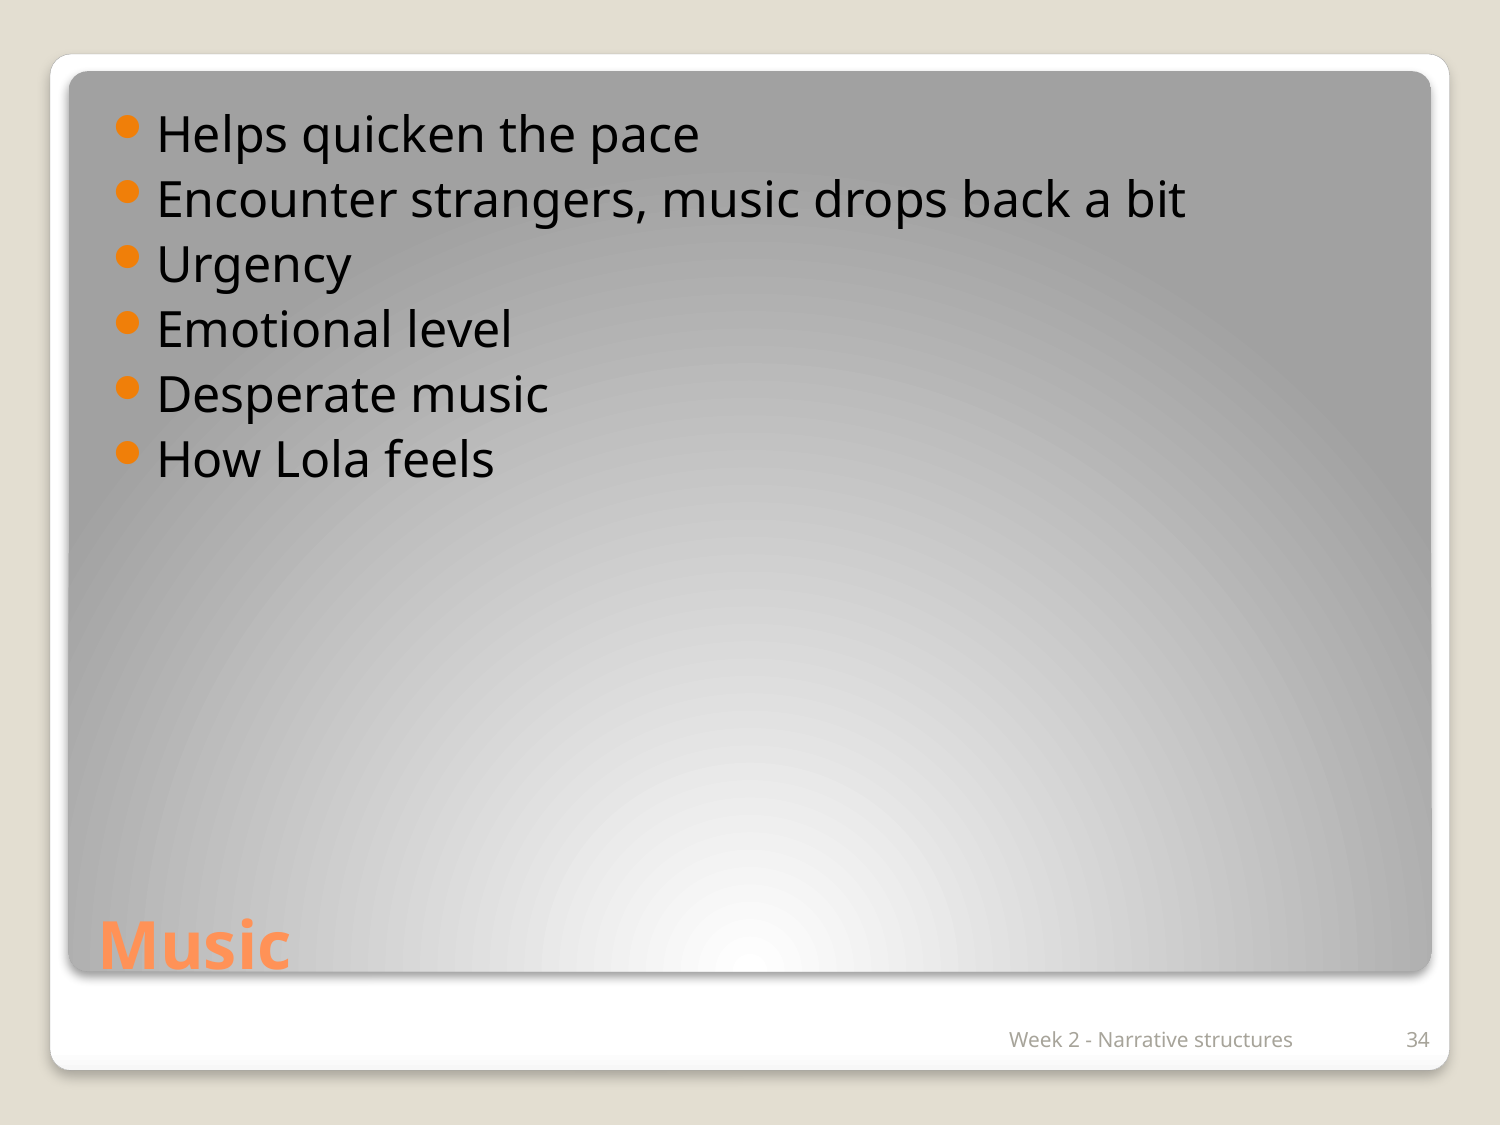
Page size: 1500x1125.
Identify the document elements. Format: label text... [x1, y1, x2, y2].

list Helps quicken the pace Encounter strangers, music drops back a bit Urgency Emotional level Desperate music How Lola feels [82, 86, 1425, 774]
title Music [82, 817, 1425, 990]
slide_number 34 [1369, 1002, 1445, 1063]
footer Week 2 - Narrative structures [994, 1002, 1369, 1063]
